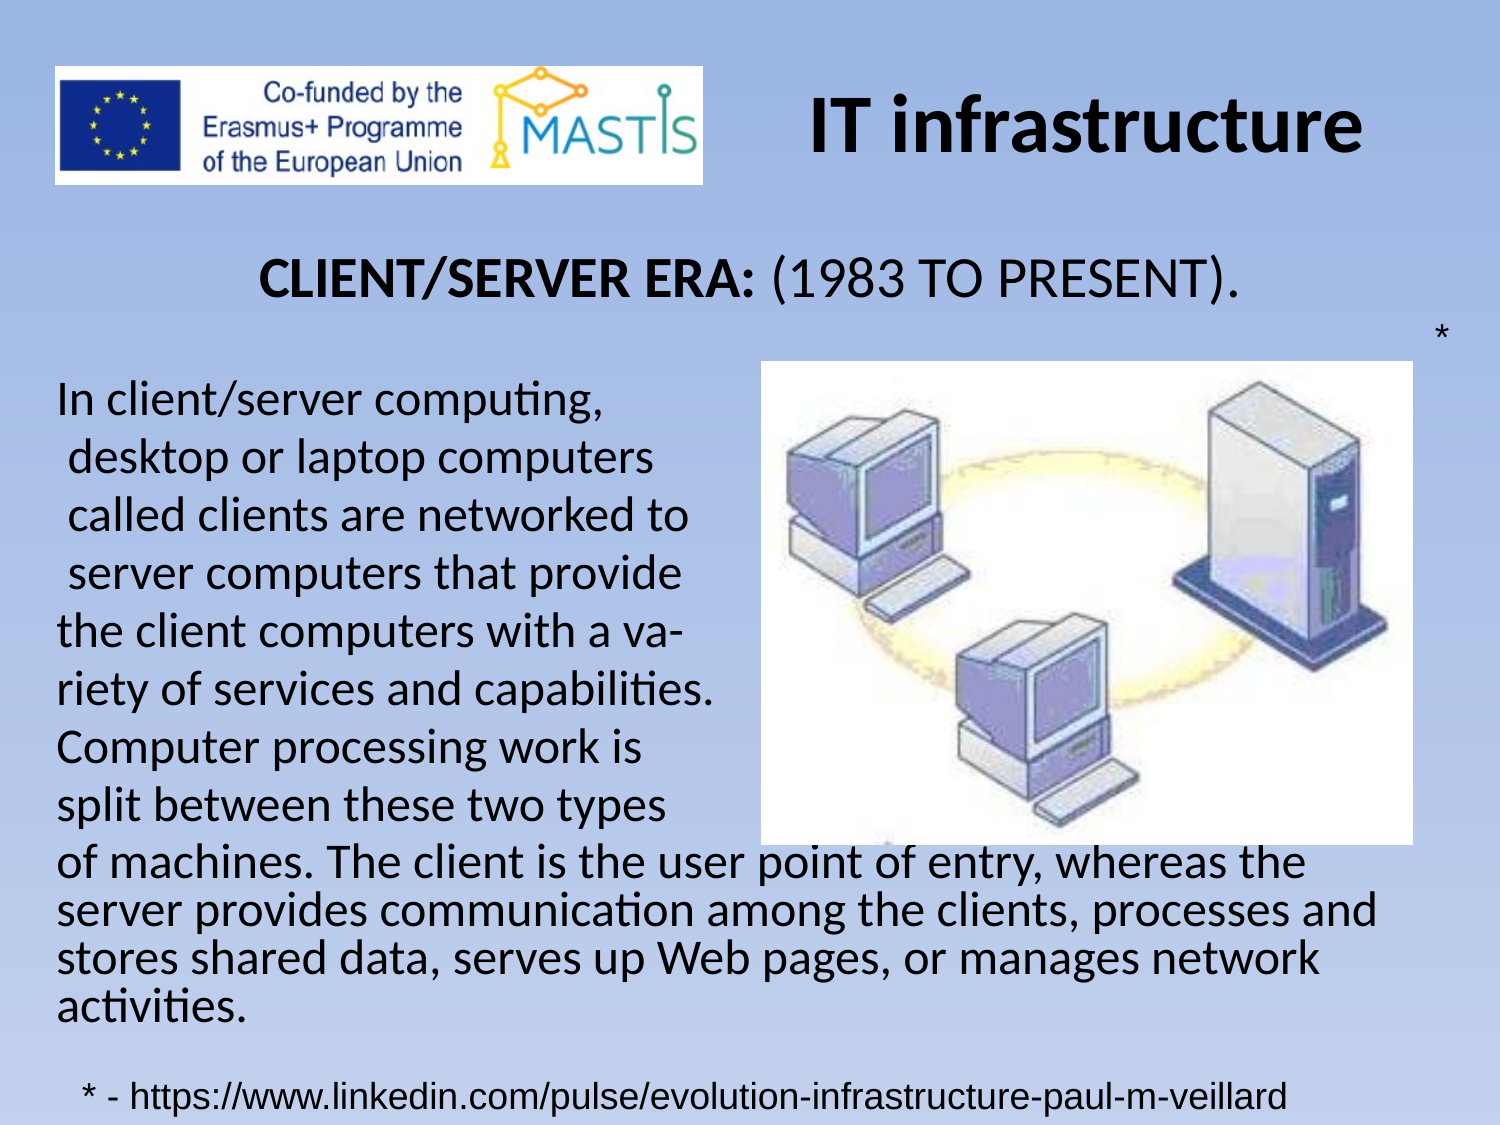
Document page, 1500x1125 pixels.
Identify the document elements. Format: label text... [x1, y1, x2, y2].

text_box IT infrastructure [773, 66, 1400, 172]
text_box * [1420, 305, 1465, 366]
text_box * - https://www.linkedin.com/pulse/evolution-infrastructure-paul-m-veillard [67, 1064, 1304, 1125]
picture [54, 66, 704, 185]
list CLIENT/SERVER ERA: (1983 TO PRESENT). In client/server computing, desktop or laptop computers called clients are networked to server computers that provide the client computers with a va- riety of services and capabilities. Computer processing work is split between these two types of machines. The client is the user point of entry, whereas the server provides communication among the clients, processes and stores shared data, serves up Web pages, or manages network activities. [40, 231, 1460, 1059]
picture [761, 361, 1413, 845]
